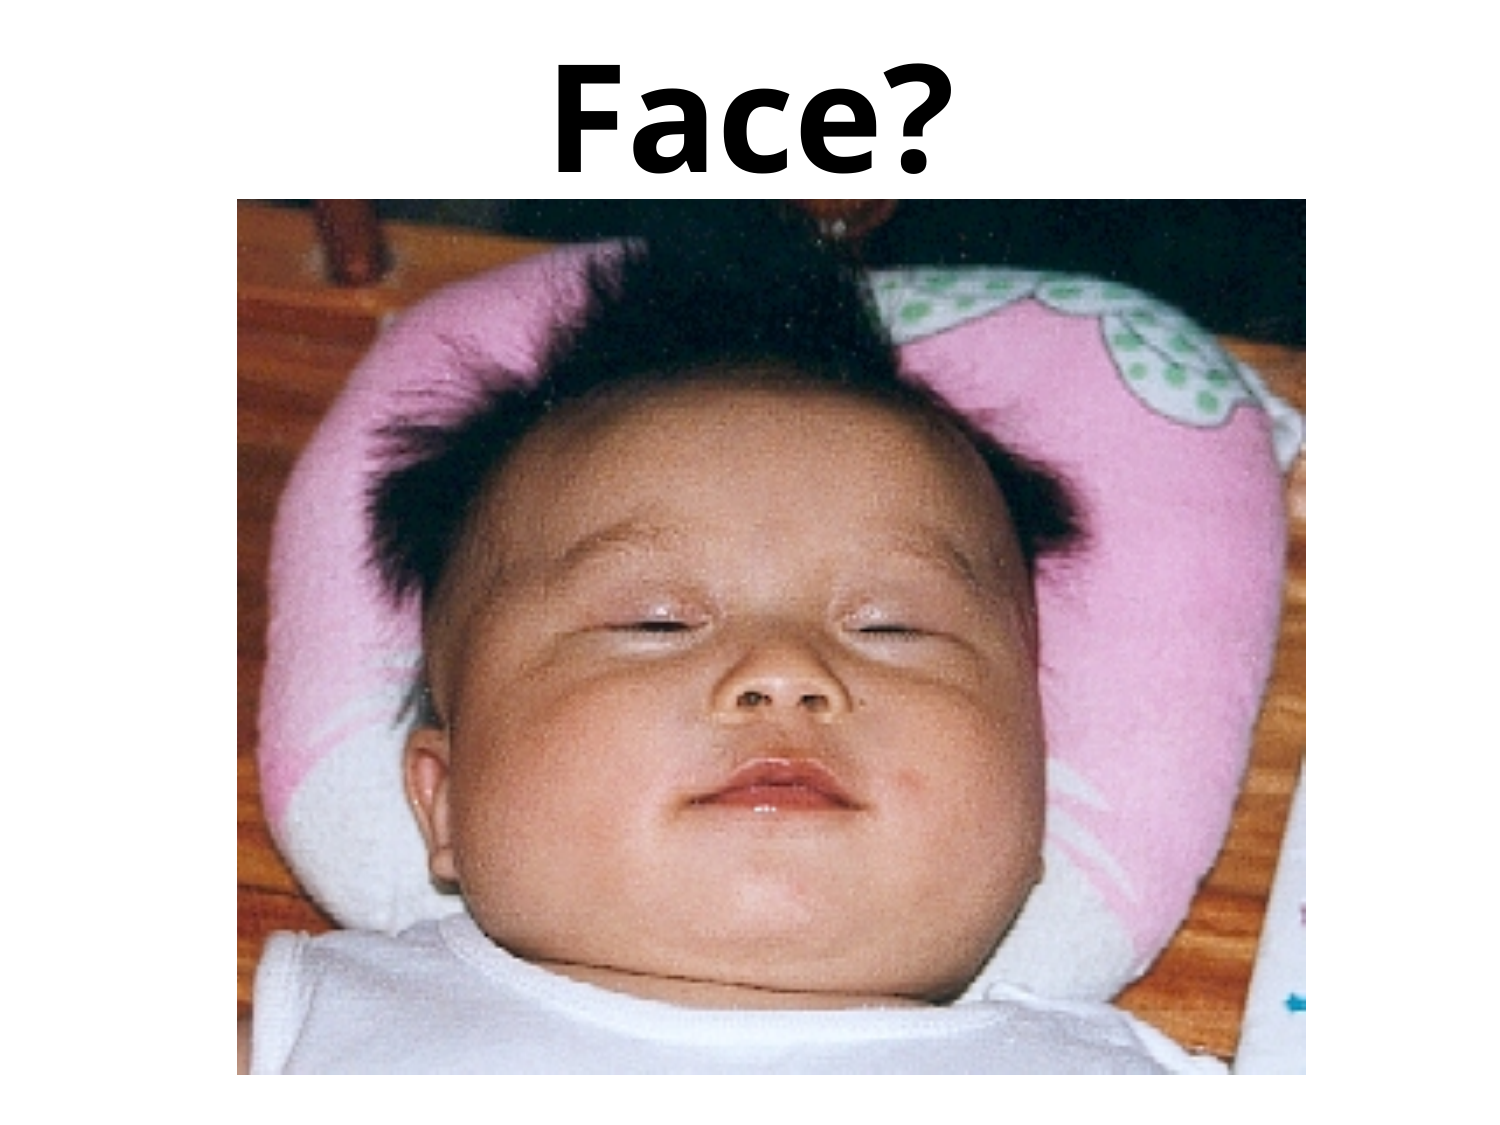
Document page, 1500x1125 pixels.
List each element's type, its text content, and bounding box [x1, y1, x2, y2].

title Face? [0, 37, 1500, 188]
picture [237, 199, 1306, 1076]
